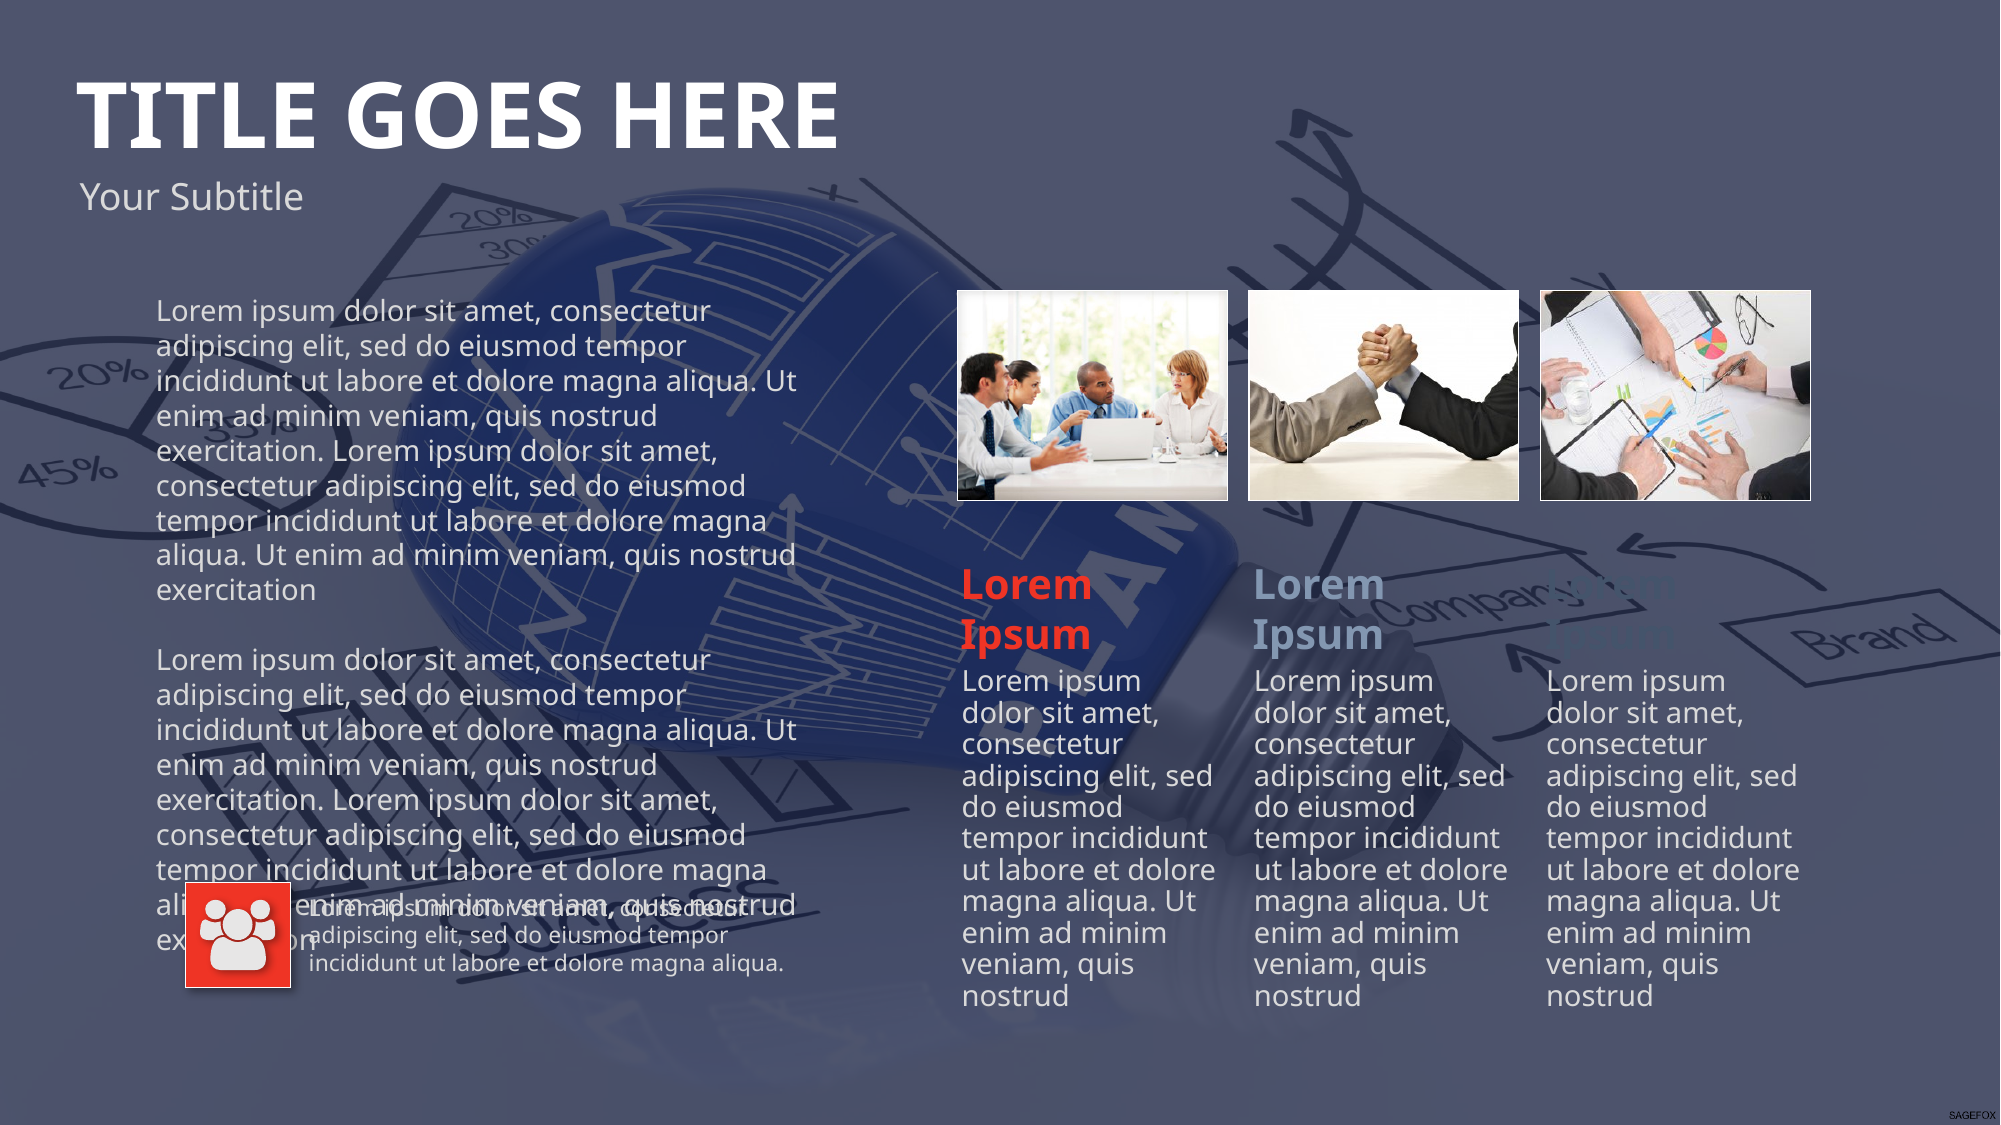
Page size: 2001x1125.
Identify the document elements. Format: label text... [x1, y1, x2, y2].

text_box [1530, 550, 1807, 1000]
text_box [185, 882, 291, 988]
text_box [1237, 550, 1515, 1000]
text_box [945, 550, 1223, 1000]
text_box [1248, 290, 1520, 502]
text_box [60, 49, 1020, 227]
text_box Lorem ipsum dolor sit amet, consectetur adipiscing elit, sed do eiusmod tempor incididunt ut labore et dolore magna aliqua. Ut enim ad minim veniam, quis nostrud exercitation. Lorem ipsum dolor sit amet, consectetur adipiscing elit, sed do eiusmod tempor incididunt ut labore et dolore magna aliqua. Ut enim ad minim veniam, quis nostrud exercitation Lorem ipsum dolor sit amet, consectetur adipiscing elit, sed do eiusmod tempor incididunt ut labore et dolore magna aliqua. Ut enim ad minim veniam, quis nostrud exercitation. Lorem ipsum dolor sit amet, consectetur adipiscing elit, sed do eiusmod tempor incididunt ut labore et dolore magna aliqua. Ut enim ad minim veniam, quis nostrud exercitation [141, 284, 816, 1044]
text_box [1540, 290, 1812, 502]
text_box Lorem ipsum dolor sit amet, consectetur adipiscing elit, sed do eiusmod tempor incididunt ut labore et dolore magna aliqua. [308, 893, 788, 976]
text_box [956, 290, 1228, 502]
picture [1925, 0, 2001, 1125]
